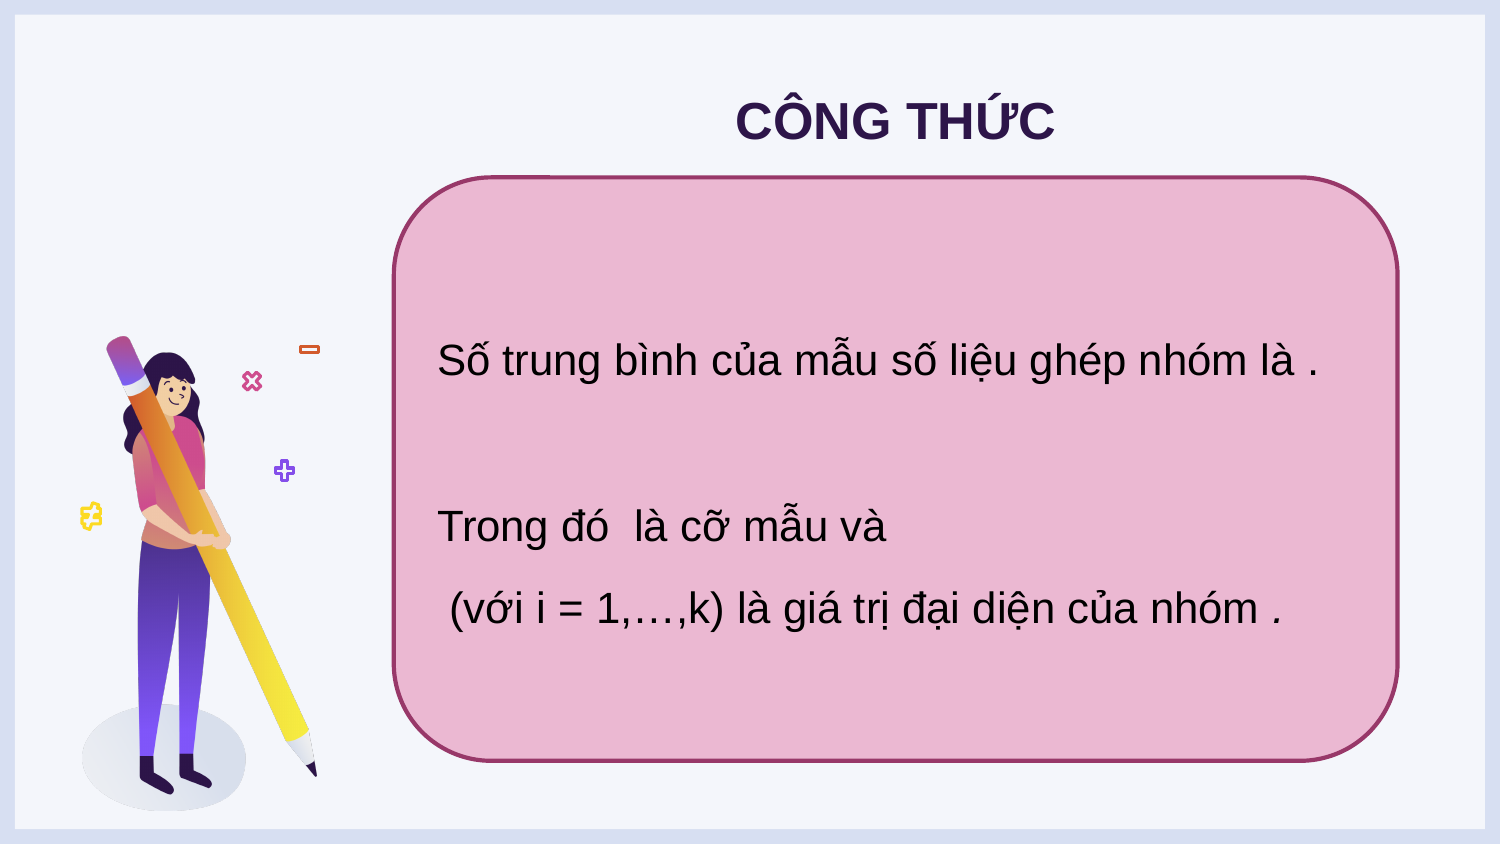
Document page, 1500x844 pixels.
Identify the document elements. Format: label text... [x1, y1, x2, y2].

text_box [78, 336, 323, 811]
text_box CÔNG THỨC [720, 48, 1071, 158]
